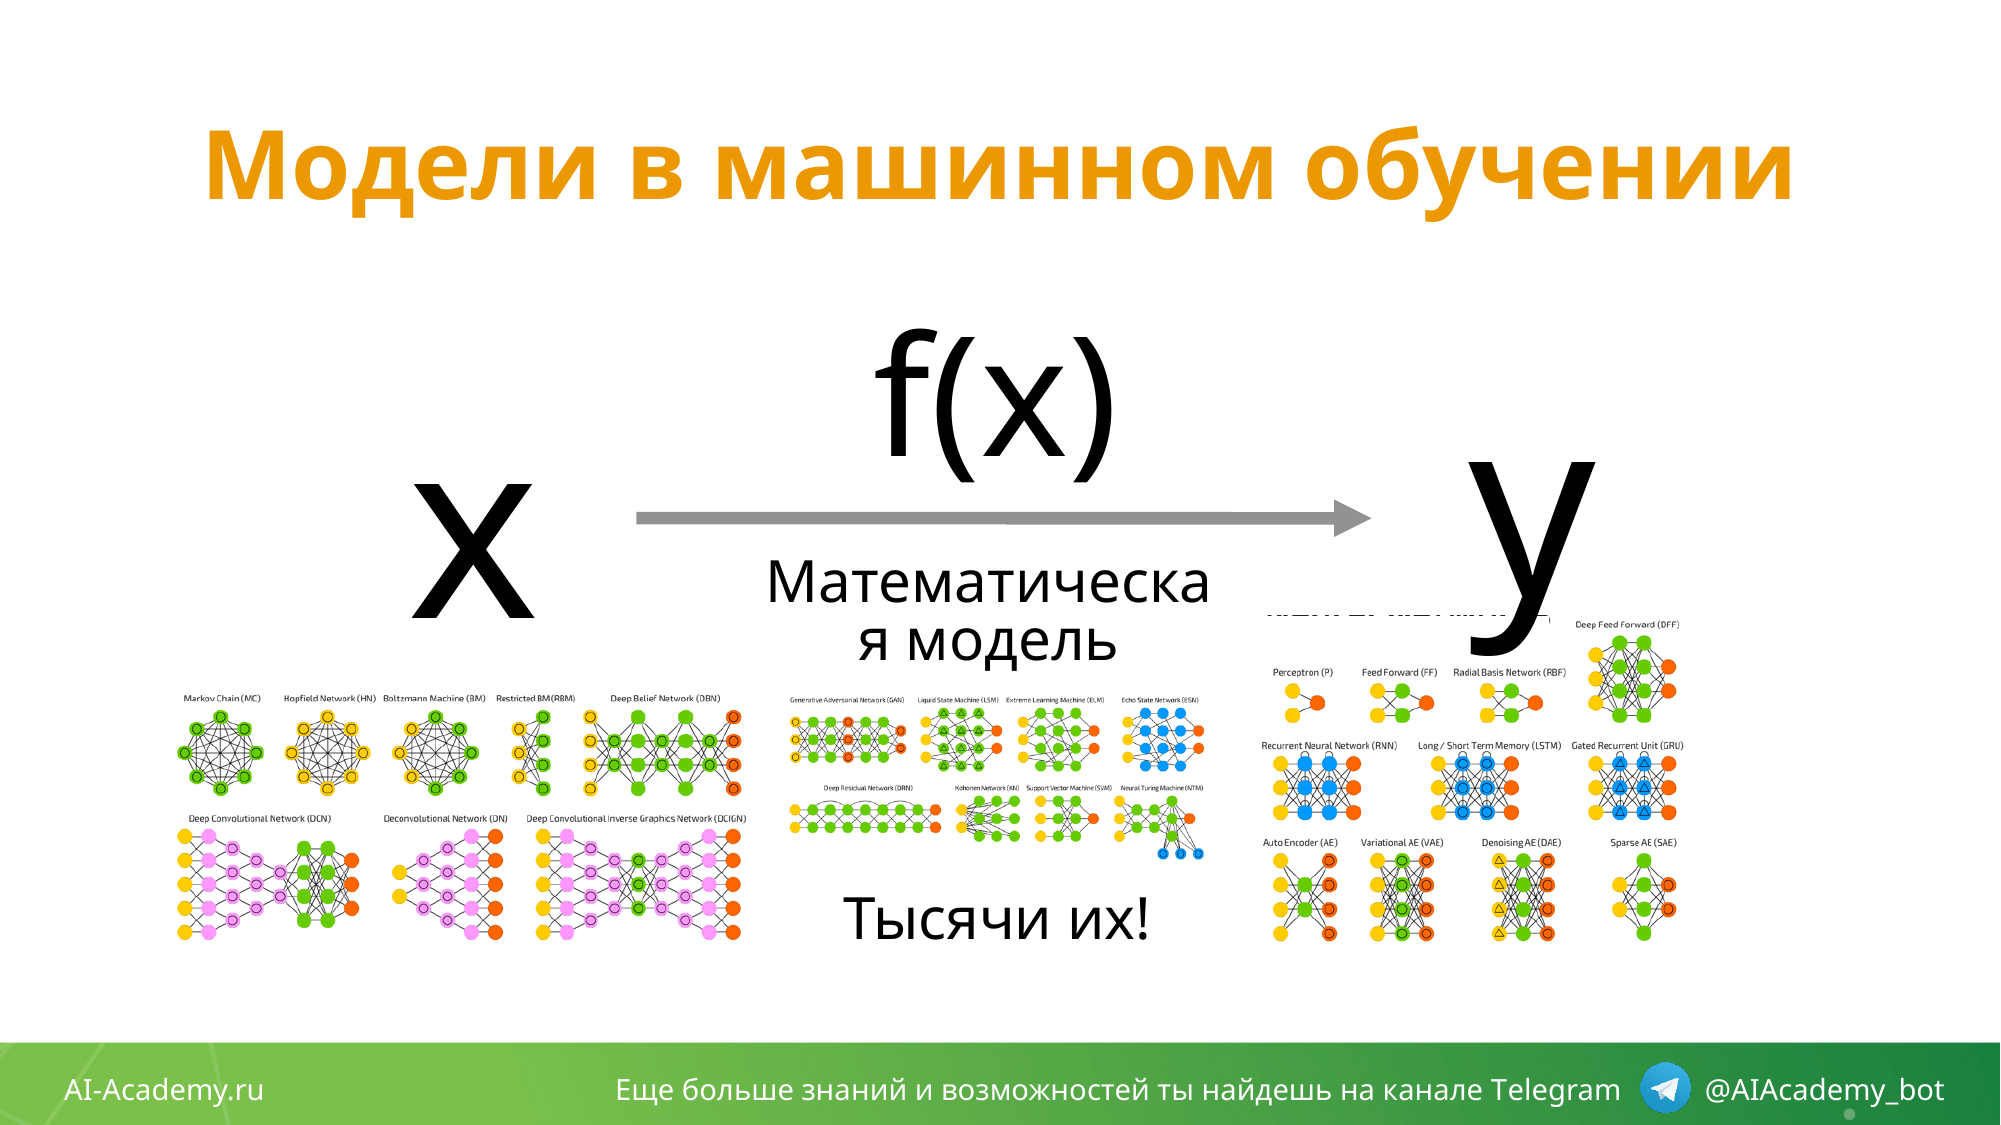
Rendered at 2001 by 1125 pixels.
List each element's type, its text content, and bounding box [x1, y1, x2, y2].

text_box Тысячи их! [772, 873, 1223, 960]
text_box f(x) [865, 280, 1128, 498]
text_box [636, 512, 1372, 525]
text_box y [1460, 337, 1605, 615]
text_box Математическая модель [742, 547, 1236, 681]
text_box x [399, 359, 549, 677]
picture [0, 0, 2000, 1125]
title Модели в машинном обучении [137, 59, 1863, 278]
